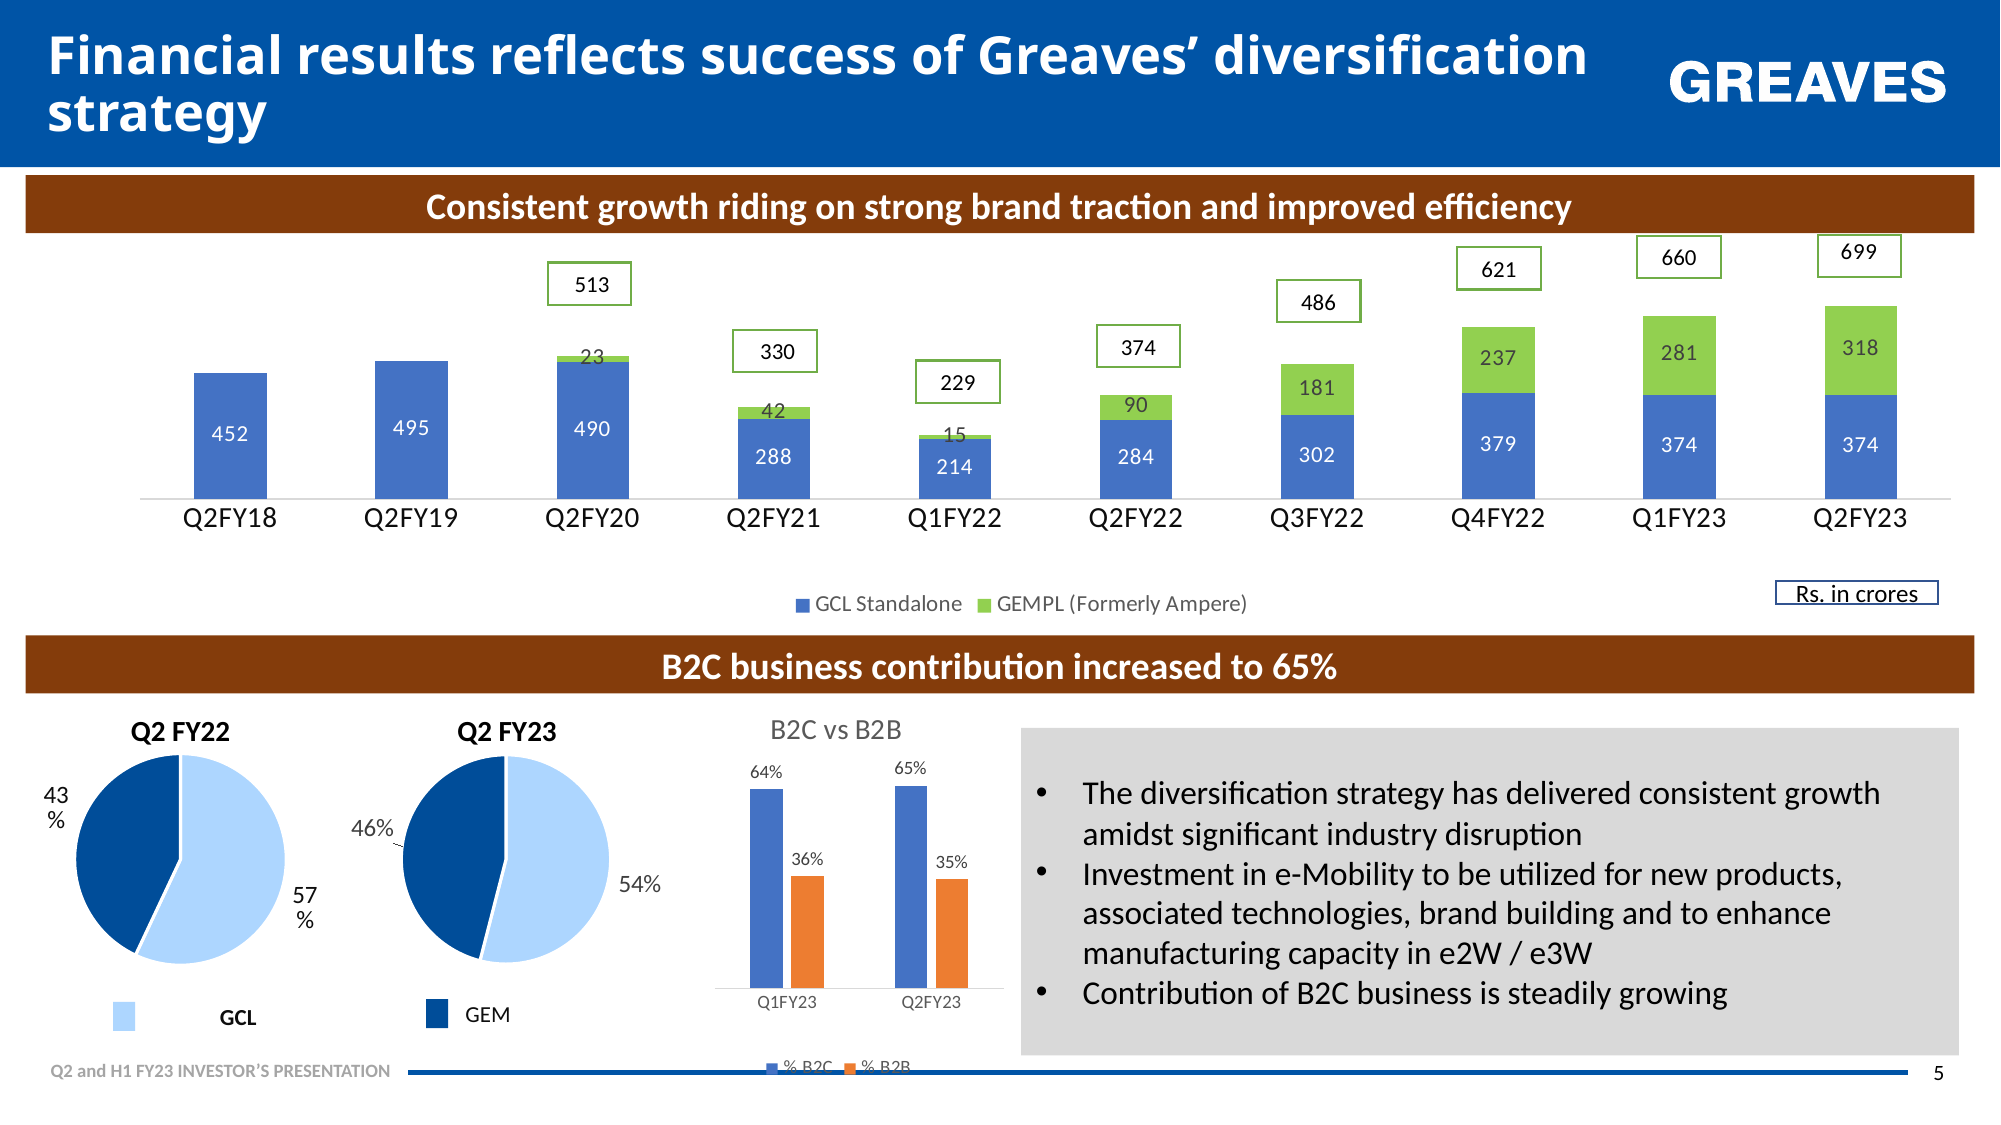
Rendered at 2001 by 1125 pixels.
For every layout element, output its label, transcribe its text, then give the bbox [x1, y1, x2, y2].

text_box Consistent growth riding on strong brand traction and improved efficiency [24, 174, 1975, 234]
text_box [31, 168, 2000, 245]
text_box The diversification strategy has delivered consistent growth amidst significant industry disruption Investment in e-Mobility to be utilized for new products, associated technologies, brand building and to enhance manufacturing capacity in e2W / e3W Contribution of B2C business is steadily growing [1027, 727, 1960, 1056]
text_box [426, 999, 544, 1029]
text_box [18, 704, 651, 995]
text_box B2C business contribution increased to 65% [24, 634, 1975, 694]
chart [651, 692, 1027, 1085]
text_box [112, 999, 365, 1034]
text_box Financial results reflects success of Greaves’ diversification strategy [32, 21, 1664, 151]
chart [70, 233, 1975, 624]
